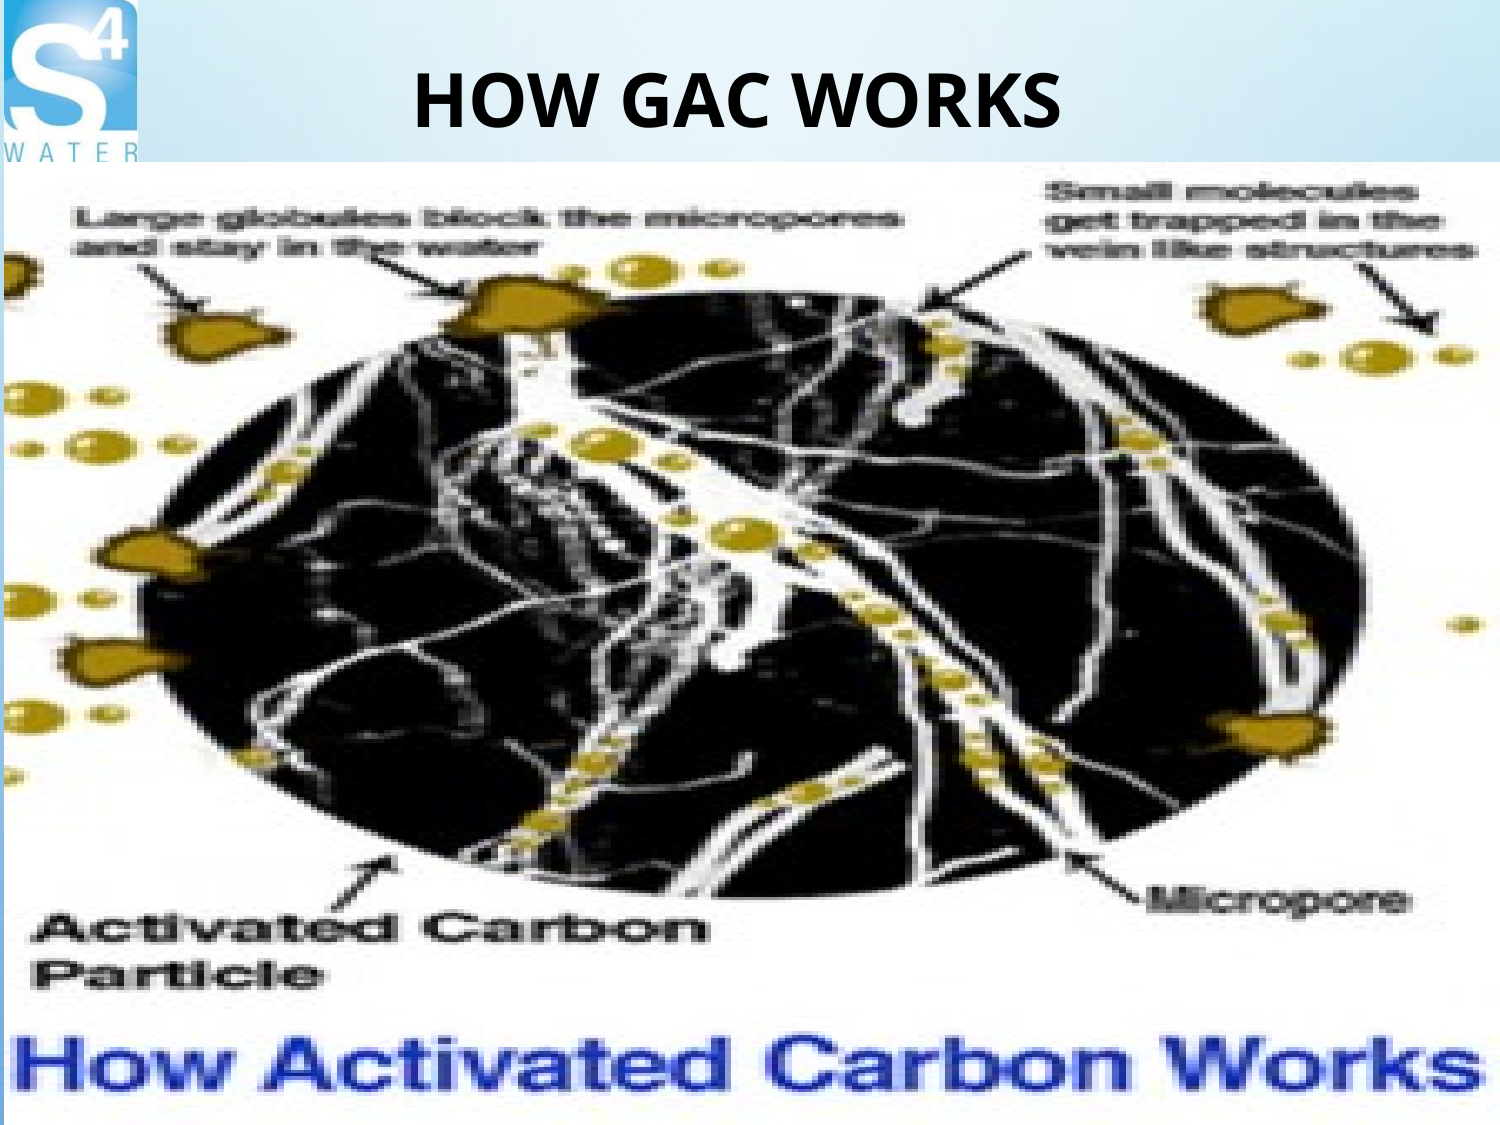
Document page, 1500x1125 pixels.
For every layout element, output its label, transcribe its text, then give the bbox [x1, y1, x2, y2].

title How GAC Works [142, 43, 1413, 160]
text_box [141, 0, 1500, 160]
title Unit # 4 TOC Levels Before & After [0, 1, 4, 395]
picture [4, 0, 1500, 1125]
